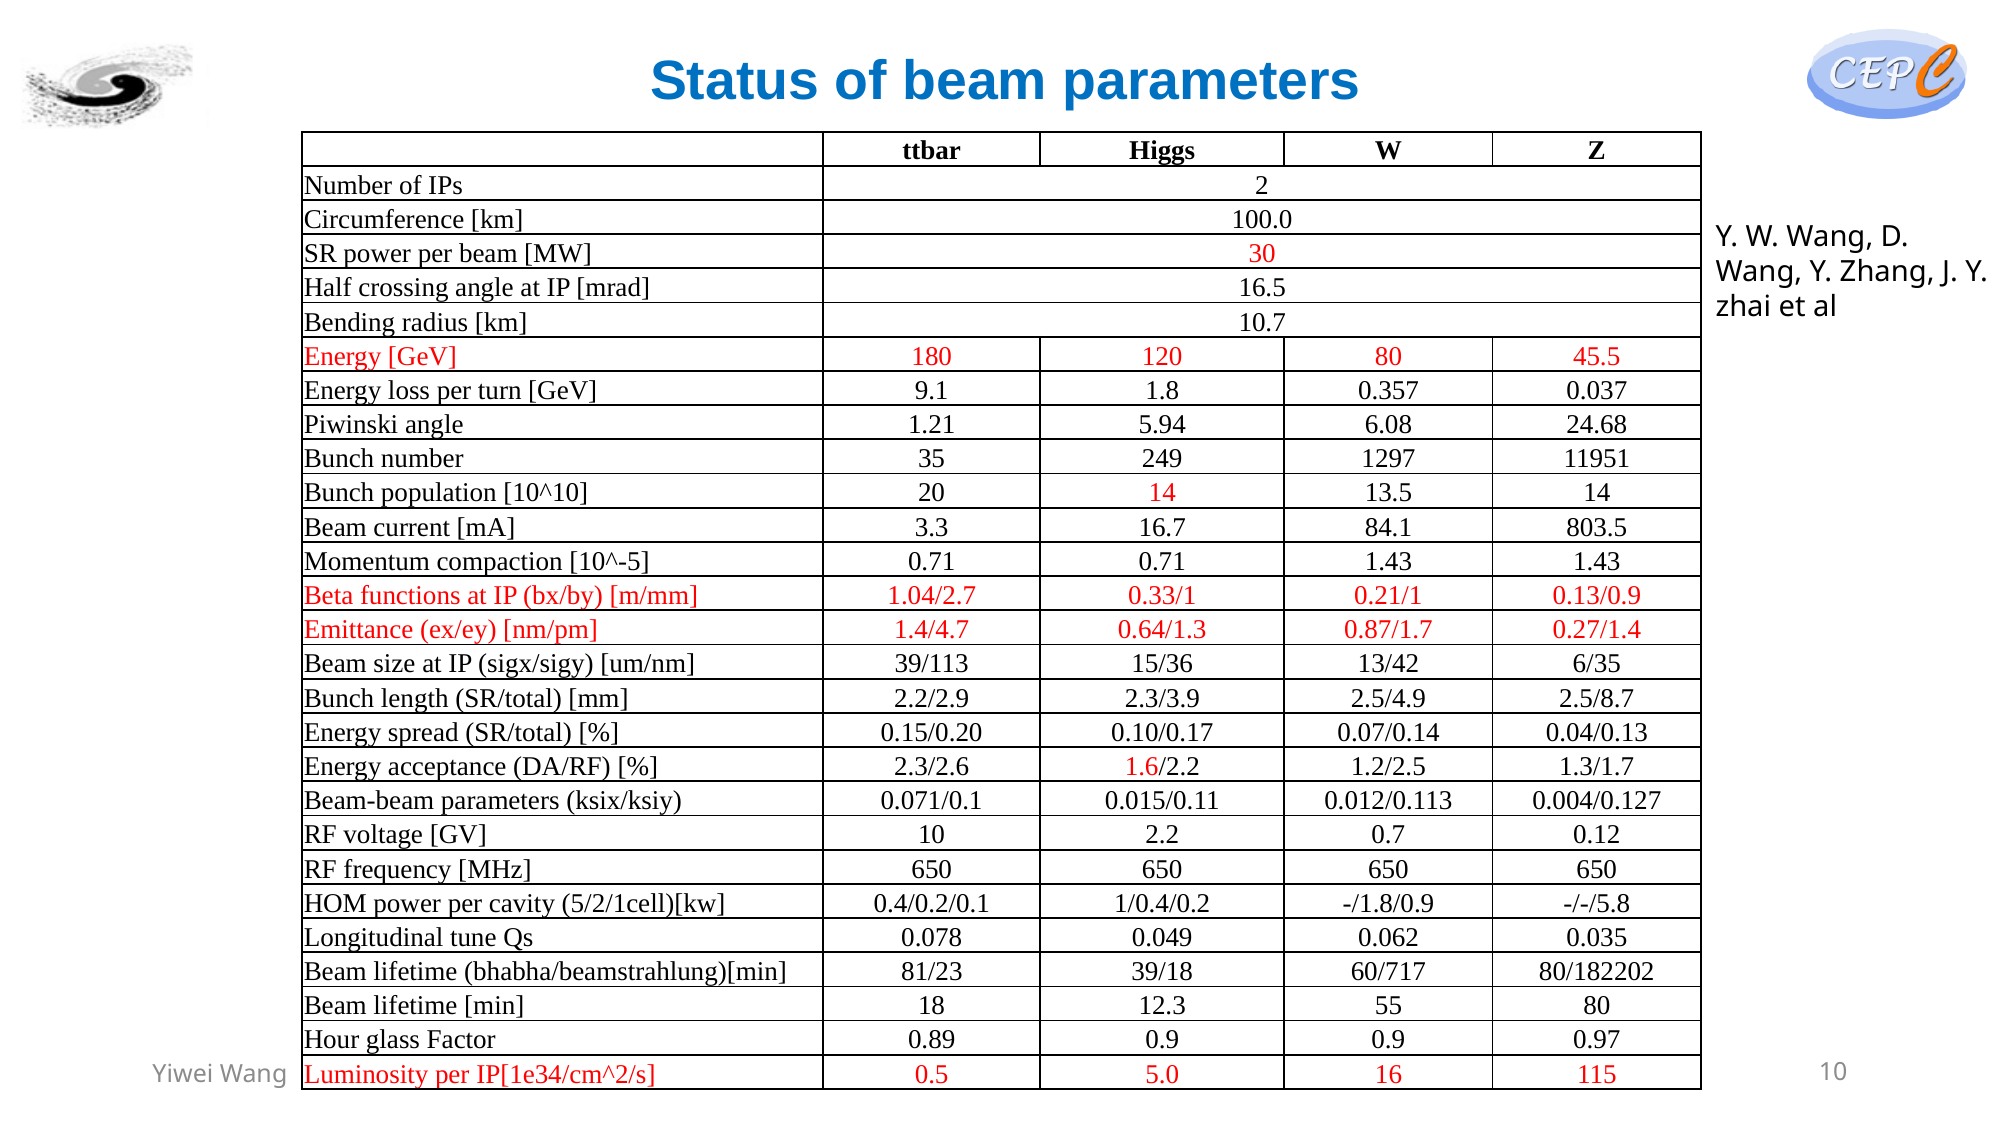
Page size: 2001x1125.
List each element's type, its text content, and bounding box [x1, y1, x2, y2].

table_cell Beam lifetime [min] [303, 987, 822, 1020]
table_cell 650 [1041, 851, 1283, 883]
table_cell 0.21/1 [1285, 577, 1492, 609]
table_header Z [1493, 133, 1700, 165]
table_cell 6/35 [1493, 645, 1700, 678]
table_cell Beta functions at IP (bx/by) [m/mm] [303, 577, 822, 609]
table_cell RF frequency [MHz] [303, 851, 822, 883]
table_cell 1.4/4.7 [824, 611, 1039, 644]
table_cell 0.5 [824, 1056, 1039, 1088]
table_cell Bunch population [10^10] [303, 474, 822, 507]
table_cell 39/18 [1041, 953, 1283, 986]
table_cell 650 [824, 851, 1039, 883]
table_cell 1.6/2.2 [1041, 748, 1283, 780]
table_cell 39/113 [824, 645, 1039, 678]
table_cell 55 [1285, 987, 1492, 1020]
table_cell 0.12 [1493, 816, 1700, 849]
table_header ttbar [824, 133, 1039, 165]
table_cell 80 [1493, 987, 1700, 1020]
table_cell 5.0 [1041, 1056, 1283, 1088]
table_cell Number of IPs [303, 167, 822, 199]
table_cell 2.2 [1041, 816, 1283, 849]
table_cell 24.68 [1493, 406, 1700, 438]
table_cell Energy acceptance (DA/RF) [%] [303, 748, 822, 780]
table_cell 0.64/1.3 [1041, 611, 1283, 644]
table_cell RF voltage [GV] [303, 816, 822, 849]
table_cell Bending radius [km] [303, 303, 822, 336]
table_cell 9.1 [824, 372, 1039, 404]
table_cell 0.71 [1041, 543, 1283, 575]
table_cell 35 [824, 440, 1039, 473]
table_cell 80/182202 [1493, 953, 1700, 986]
table_cell 0.004/0.127 [1493, 782, 1700, 815]
table_cell Bunch number [303, 440, 822, 473]
table_cell 1.8 [1041, 372, 1283, 404]
table_cell Hour glass Factor [303, 1021, 822, 1054]
table_cell Beam size at IP (sigx/sigy) [um/nm] [303, 645, 822, 678]
table_cell 115 [1493, 1056, 1700, 1088]
table_cell 0.89 [824, 1021, 1039, 1054]
table_cell 10.7 [824, 303, 1700, 336]
table_cell 0.062 [1285, 919, 1492, 951]
table_cell Longitudinal tune Qs [303, 919, 822, 951]
table_cell Bunch length (SR/total) [mm] [303, 680, 822, 712]
table_cell 2.3/2.6 [824, 748, 1039, 780]
table_cell 0.037 [1493, 372, 1700, 404]
table_cell 180 [824, 338, 1039, 370]
table_header [303, 133, 822, 165]
table_cell 249 [1041, 440, 1283, 473]
table_cell 0.049 [1041, 919, 1283, 951]
table_cell Beam-beam parameters (ksix/ksiy) [303, 782, 822, 815]
table_cell Circumference [km] [303, 201, 822, 233]
table_cell 2.3/3.9 [1041, 680, 1283, 712]
table_cell 0.012/0.113 [1285, 782, 1492, 815]
table_cell 2.5/8.7 [1493, 680, 1700, 712]
table_cell SR power per beam [MW] [303, 235, 822, 267]
table_cell Momentum compaction [10^-5] [303, 543, 822, 575]
table_cell 16 [1285, 1056, 1492, 1088]
table_cell Luminosity per IP[1e34/cm^2/s] [303, 1056, 822, 1088]
table_cell Energy loss per turn [GeV] [303, 372, 822, 404]
table_cell 13.5 [1285, 474, 1492, 507]
table_cell 20 [824, 474, 1039, 507]
table_cell 60/717 [1285, 953, 1492, 986]
table_cell 650 [1493, 851, 1700, 883]
table_cell 14 [1493, 474, 1700, 507]
table_header Higgs [1041, 133, 1283, 165]
table_cell 11951 [1493, 440, 1700, 473]
table_cell 81/23 [824, 953, 1039, 986]
slide_number Yiwei Wang [137, 1042, 588, 1103]
table_cell 0.27/1.4 [1493, 611, 1700, 644]
table_cell 0.71 [824, 543, 1039, 575]
title Status of beam parameters [428, 27, 1583, 131]
table_cell Emittance (ex/ey) [nm/pm] [303, 611, 822, 644]
table_cell 84.1 [1285, 509, 1492, 541]
table_cell 10 [824, 816, 1039, 849]
table_cell 0.7 [1285, 816, 1492, 849]
picture [1803, 23, 1970, 122]
table_cell 1.04/2.7 [824, 577, 1039, 609]
table_cell 120 [1041, 338, 1283, 370]
table_cell 0.078 [824, 919, 1039, 951]
table_cell 0.15/0.20 [824, 714, 1039, 746]
table_cell -/1.8/0.9 [1285, 885, 1492, 917]
table_cell Beam current [mA] [303, 509, 822, 541]
picture [7, 11, 209, 153]
table_cell 0.4/0.2/0.1 [824, 885, 1039, 917]
table_cell 80 [1285, 338, 1492, 370]
table_cell 14 [1041, 474, 1283, 507]
table_cell 2.2/2.9 [824, 680, 1039, 712]
table_cell Half crossing angle at IP [mrad] [303, 269, 822, 302]
table_cell 1.21 [824, 406, 1039, 438]
table_cell 0.9 [1041, 1021, 1283, 1054]
table_cell 1.43 [1493, 543, 1700, 575]
table_cell 0.9 [1285, 1021, 1492, 1054]
table_cell 13/42 [1285, 645, 1492, 678]
table_cell 2 [824, 167, 1700, 199]
table_cell 16.7 [1041, 509, 1283, 541]
table_cell Energy [GeV] [303, 338, 822, 370]
table_cell -/-/5.8 [1493, 885, 1700, 917]
text_box Y. W. Wang, D. Wang, Y. Zhang, J. Y. zhai et al [1702, 210, 2000, 330]
table_cell Energy spread (SR/total) [%] [303, 714, 822, 746]
table_cell 0.035 [1493, 919, 1700, 951]
table_cell 45.5 [1493, 338, 1700, 370]
table_cell 12.3 [1041, 987, 1283, 1020]
slide_number 10 [1412, 1042, 1863, 1103]
table_cell 16.5 [824, 269, 1700, 302]
table_cell 0.357 [1285, 372, 1492, 404]
table_cell 1297 [1285, 440, 1492, 473]
table_cell 0.33/1 [1041, 577, 1283, 609]
table_cell 6.08 [1285, 406, 1492, 438]
table_cell 0.13/0.9 [1493, 577, 1700, 609]
table_cell 0.97 [1493, 1021, 1700, 1054]
table_cell Beam lifetime (bhabha/beamstrahlung)[min] [303, 953, 822, 986]
table_cell 650 [1285, 851, 1492, 883]
table_cell 30 [824, 235, 1700, 267]
table_cell Piwinski angle [303, 406, 822, 438]
table_cell 0.10/0.17 [1041, 714, 1283, 746]
table_cell 2.5/4.9 [1285, 680, 1492, 712]
table_cell 0.87/1.7 [1285, 611, 1492, 644]
table_cell 1.2/2.5 [1285, 748, 1492, 780]
table_cell 3.3 [824, 509, 1039, 541]
table_cell 803.5 [1493, 509, 1700, 541]
table_cell 0.04/0.13 [1493, 714, 1700, 746]
table_cell 15/36 [1041, 645, 1283, 678]
table_cell HOM power per cavity (5/2/1cell)[kw] [303, 885, 822, 917]
table_cell 0.015/0.11 [1041, 782, 1283, 815]
table_cell 1.43 [1285, 543, 1492, 575]
table_cell 18 [824, 987, 1039, 1020]
table_cell 0.071/0.1 [824, 782, 1039, 815]
table_cell 0.07/0.14 [1285, 714, 1492, 746]
table_header W [1285, 133, 1492, 165]
table_cell 100.0 [824, 201, 1700, 233]
table_cell 1/0.4/0.2 [1041, 885, 1283, 917]
table_cell 1.3/1.7 [1493, 748, 1700, 780]
table_cell 5.94 [1041, 406, 1283, 438]
